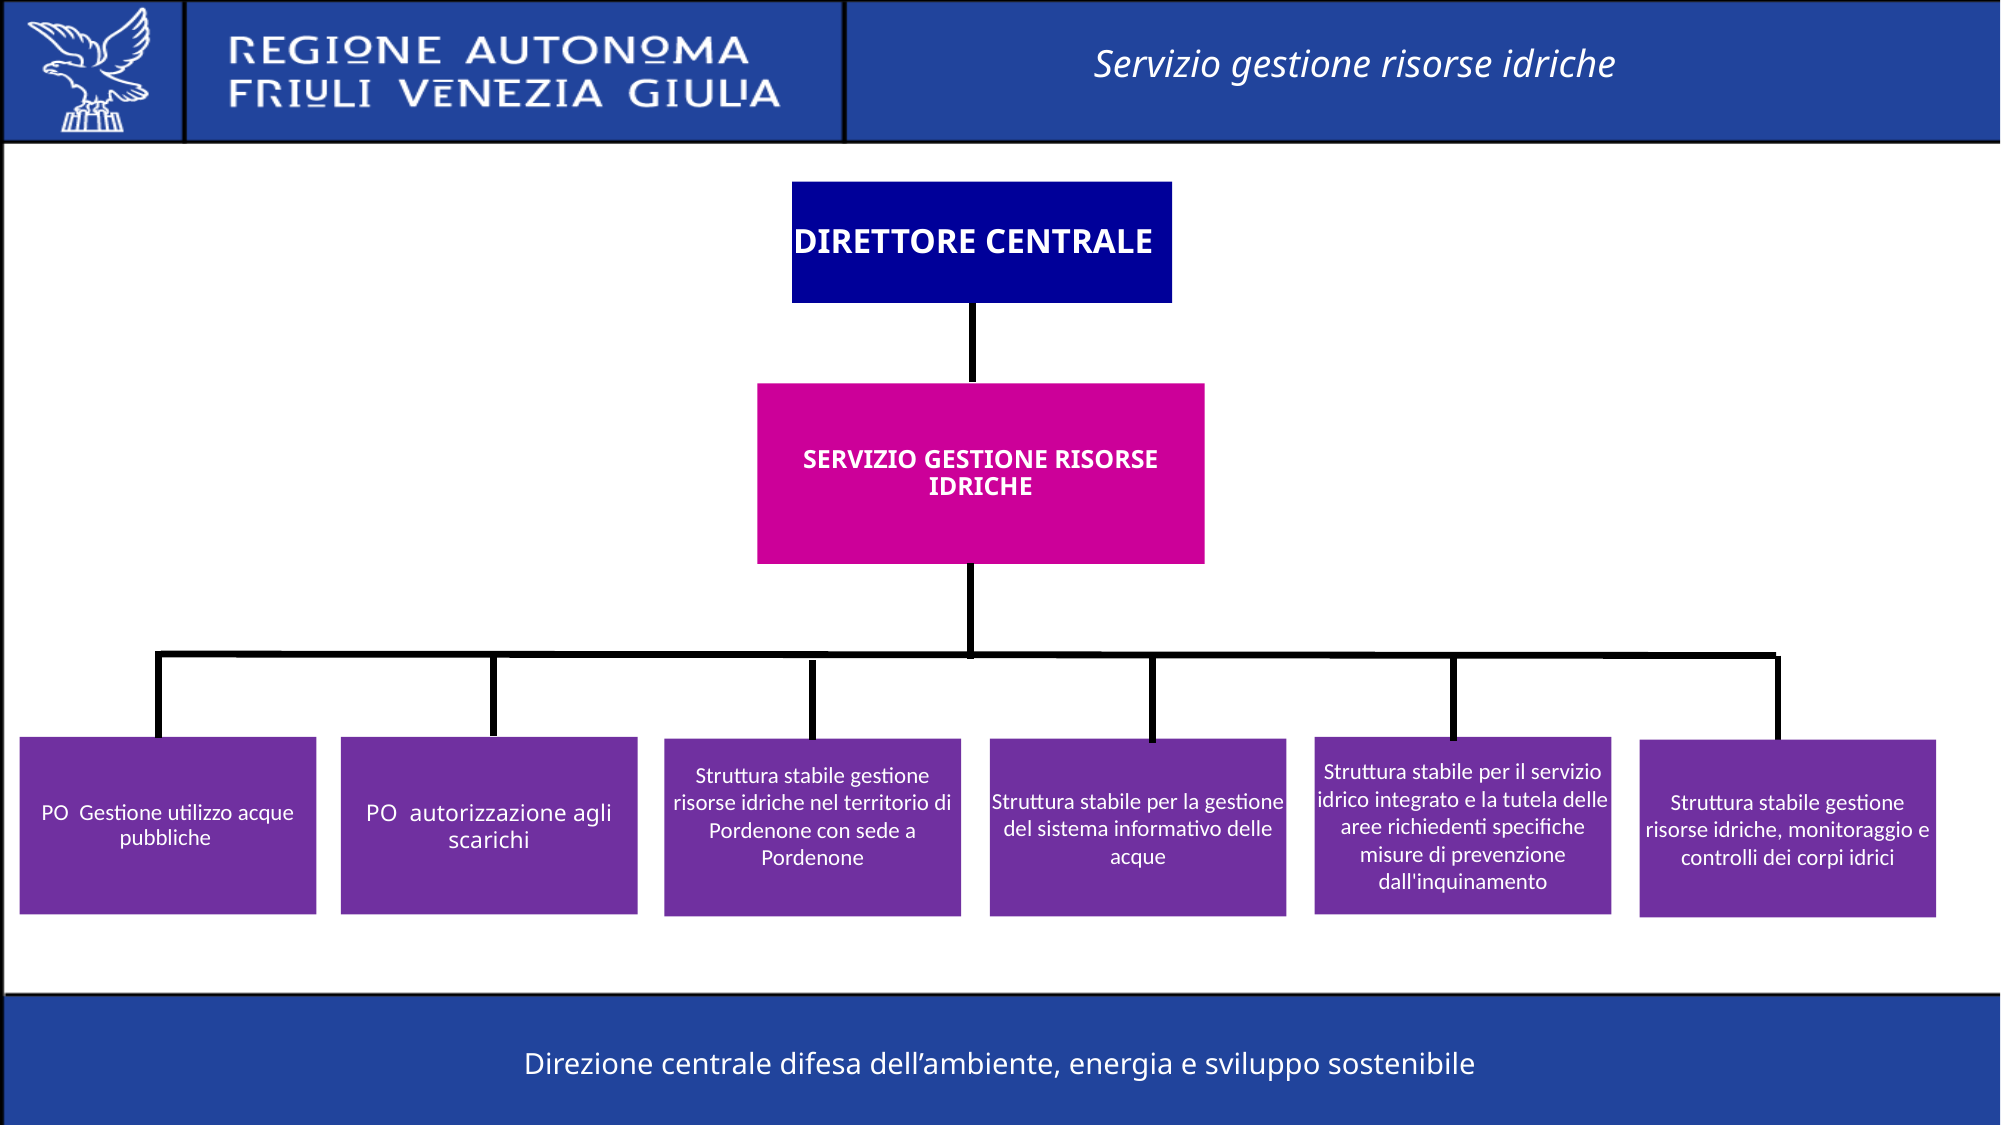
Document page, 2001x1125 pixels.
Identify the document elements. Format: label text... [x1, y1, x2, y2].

text_box Struttura stabile gestione risorse idriche nel territorio di Pordenone con sede a Pordenone [664, 738, 962, 917]
text_box SERVIZIO GESTIONE RISORSE IDRICHE [757, 383, 1205, 564]
text_box PO autorizzazione agli scarichi [340, 736, 638, 915]
text_box Direzione centrale difesa dell’ambiente, energia e sviluppo sostenibile [291, 1044, 1709, 1080]
text_box Struttura stabile per il servizio idrico integrato e la tutela delle aree richiedenti specifiche misure di prevenzione dall'inquinamento [1314, 736, 1612, 915]
text_box Struttura stabile gestione risorse idriche, monitoraggio e controlli dei corpi idrici [1639, 739, 1937, 918]
text_box Struttura stabile per la gestione del sistema informativo delle acque [989, 738, 1287, 917]
picture [0, 0, 2001, 1125]
text_box PO Gestione utilizzo acque pubbliche [19, 736, 317, 915]
text_box DIRETTORE CENTRALE [792, 181, 1173, 303]
text_box Servizio gestione risorse idriche [1079, 32, 1632, 93]
